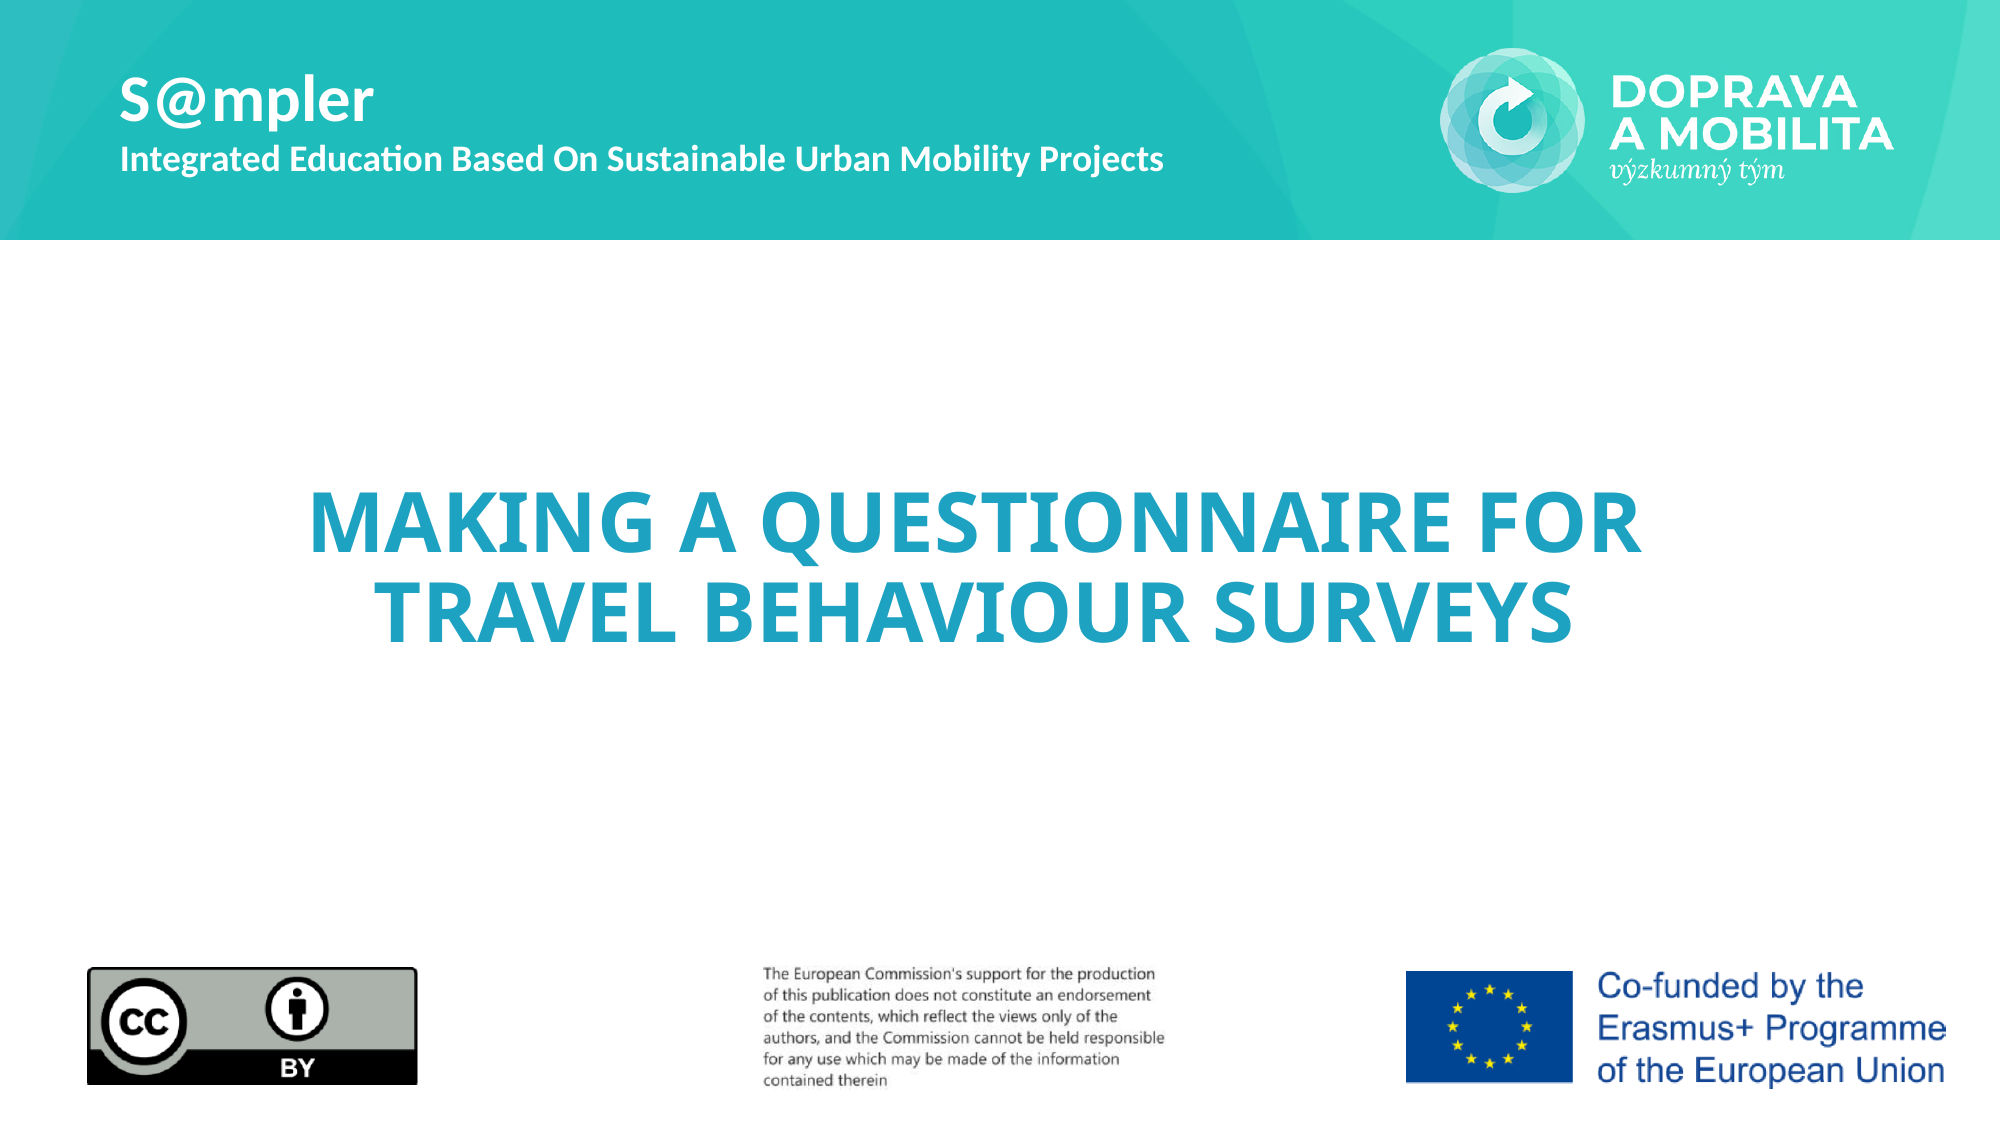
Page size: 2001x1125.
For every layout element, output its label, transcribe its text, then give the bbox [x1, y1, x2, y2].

picture [1385, 950, 1955, 1106]
picture [0, 0, 2000, 240]
title Making a questionnaire for travel behaviour surveys [201, 403, 1748, 668]
picture [740, 953, 1176, 1105]
picture [79, 947, 435, 1104]
